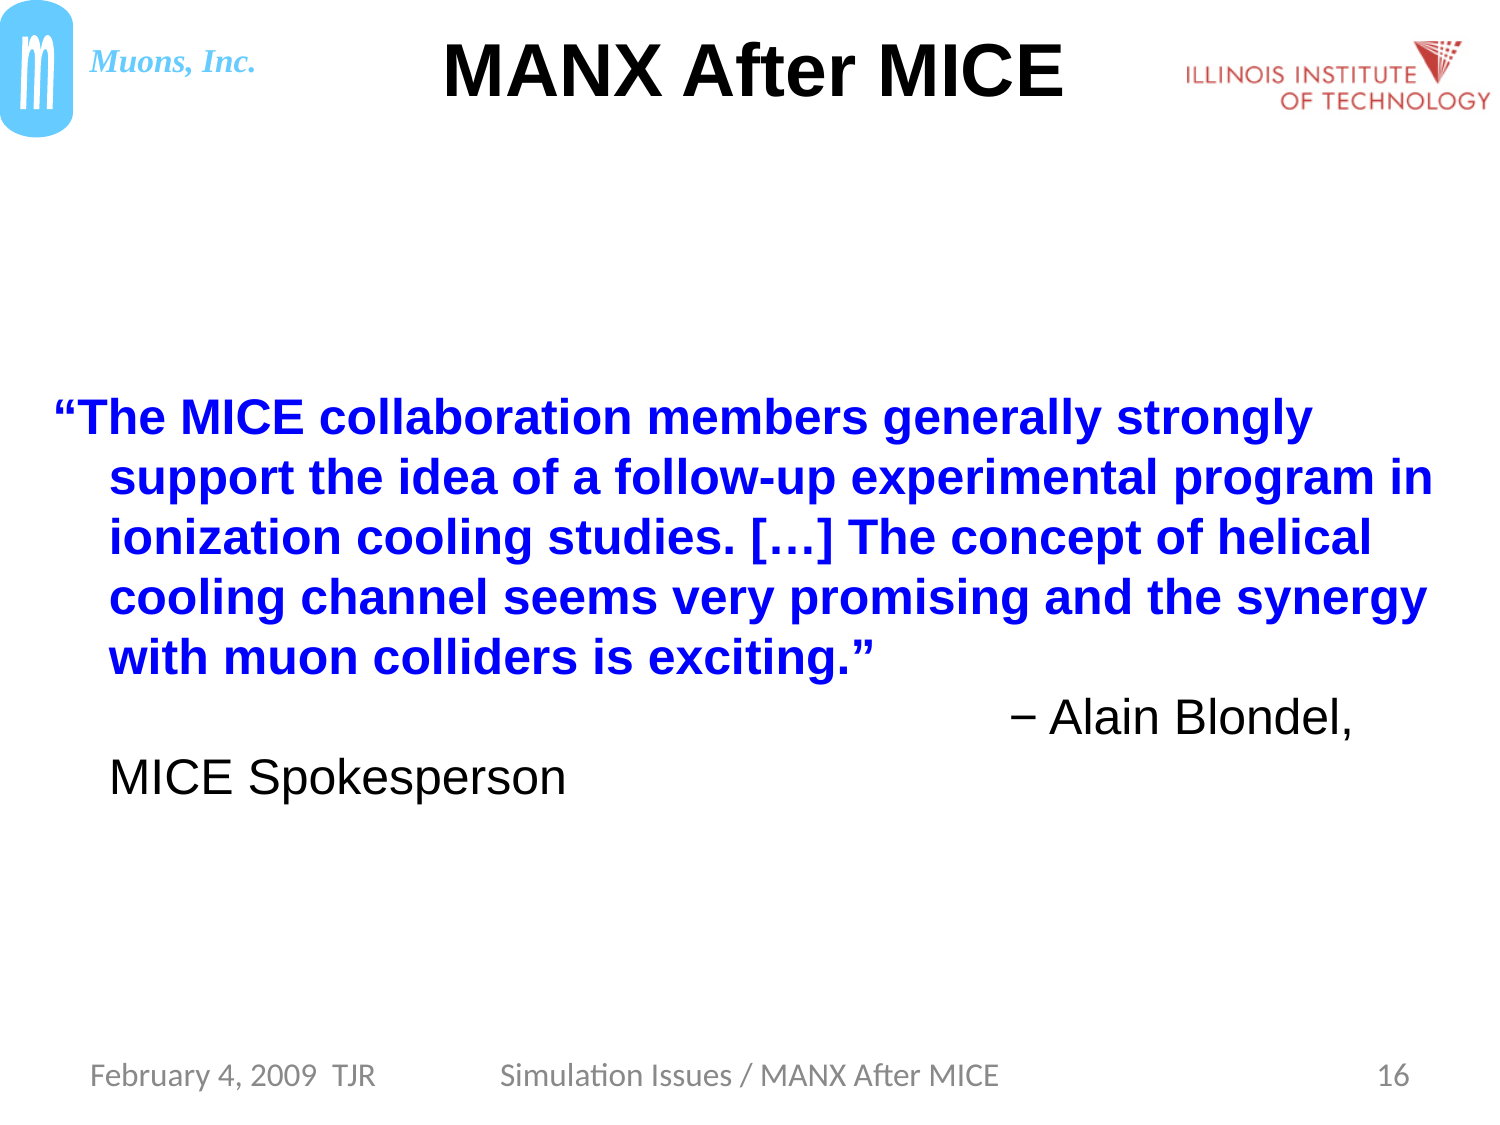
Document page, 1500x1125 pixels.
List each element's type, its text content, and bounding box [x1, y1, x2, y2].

footer Simulation Issues / MANX After MICE [425, 1042, 1074, 1103]
slide_number 16 [1074, 1042, 1425, 1103]
list “The MICE collaboration members generally strongly support the idea of a follow-up experimental program in ionization cooling studies. […] The concept of helical cooling channel seems very promising and the synergy with muon colliders is exciting.” − Alain Blondel, MICE Spokesperson [37, 199, 1463, 1006]
picture [1181, 35, 1494, 115]
text_box MANX After MICE [428, 14, 1081, 120]
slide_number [75, 1042, 425, 1103]
